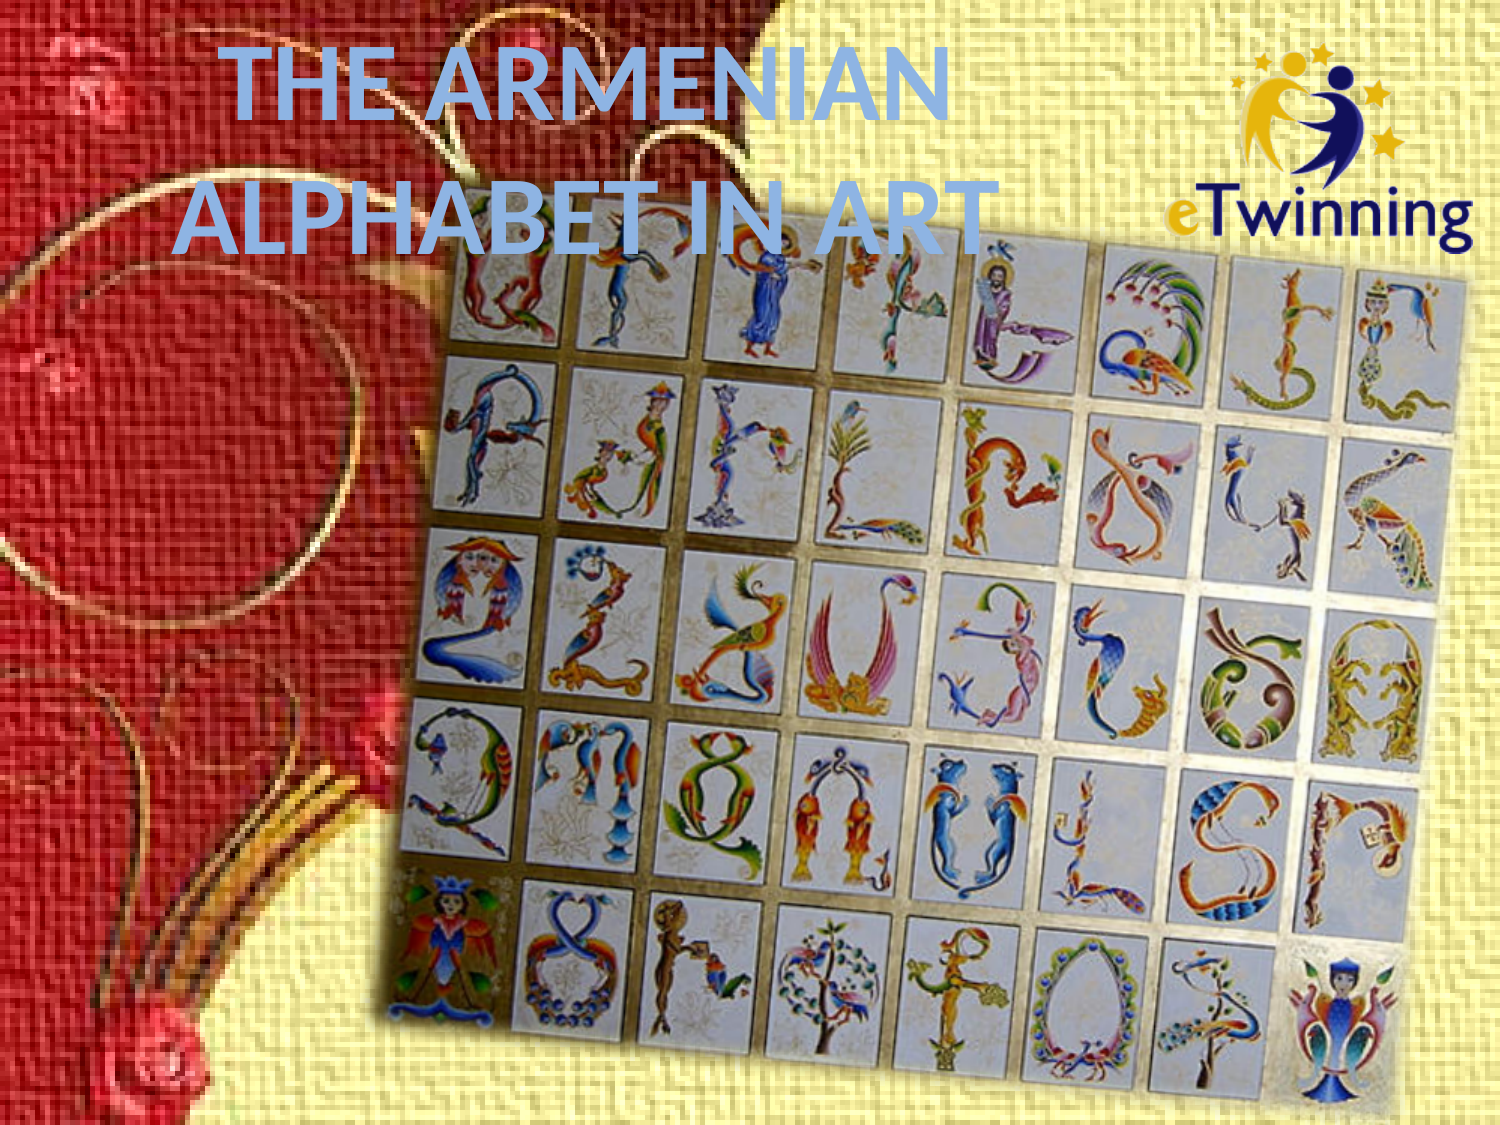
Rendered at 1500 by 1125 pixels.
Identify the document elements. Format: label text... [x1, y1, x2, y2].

picture [0, 0, 1500, 1125]
text_box The Armenian alphabet in art [0, 0, 1174, 285]
